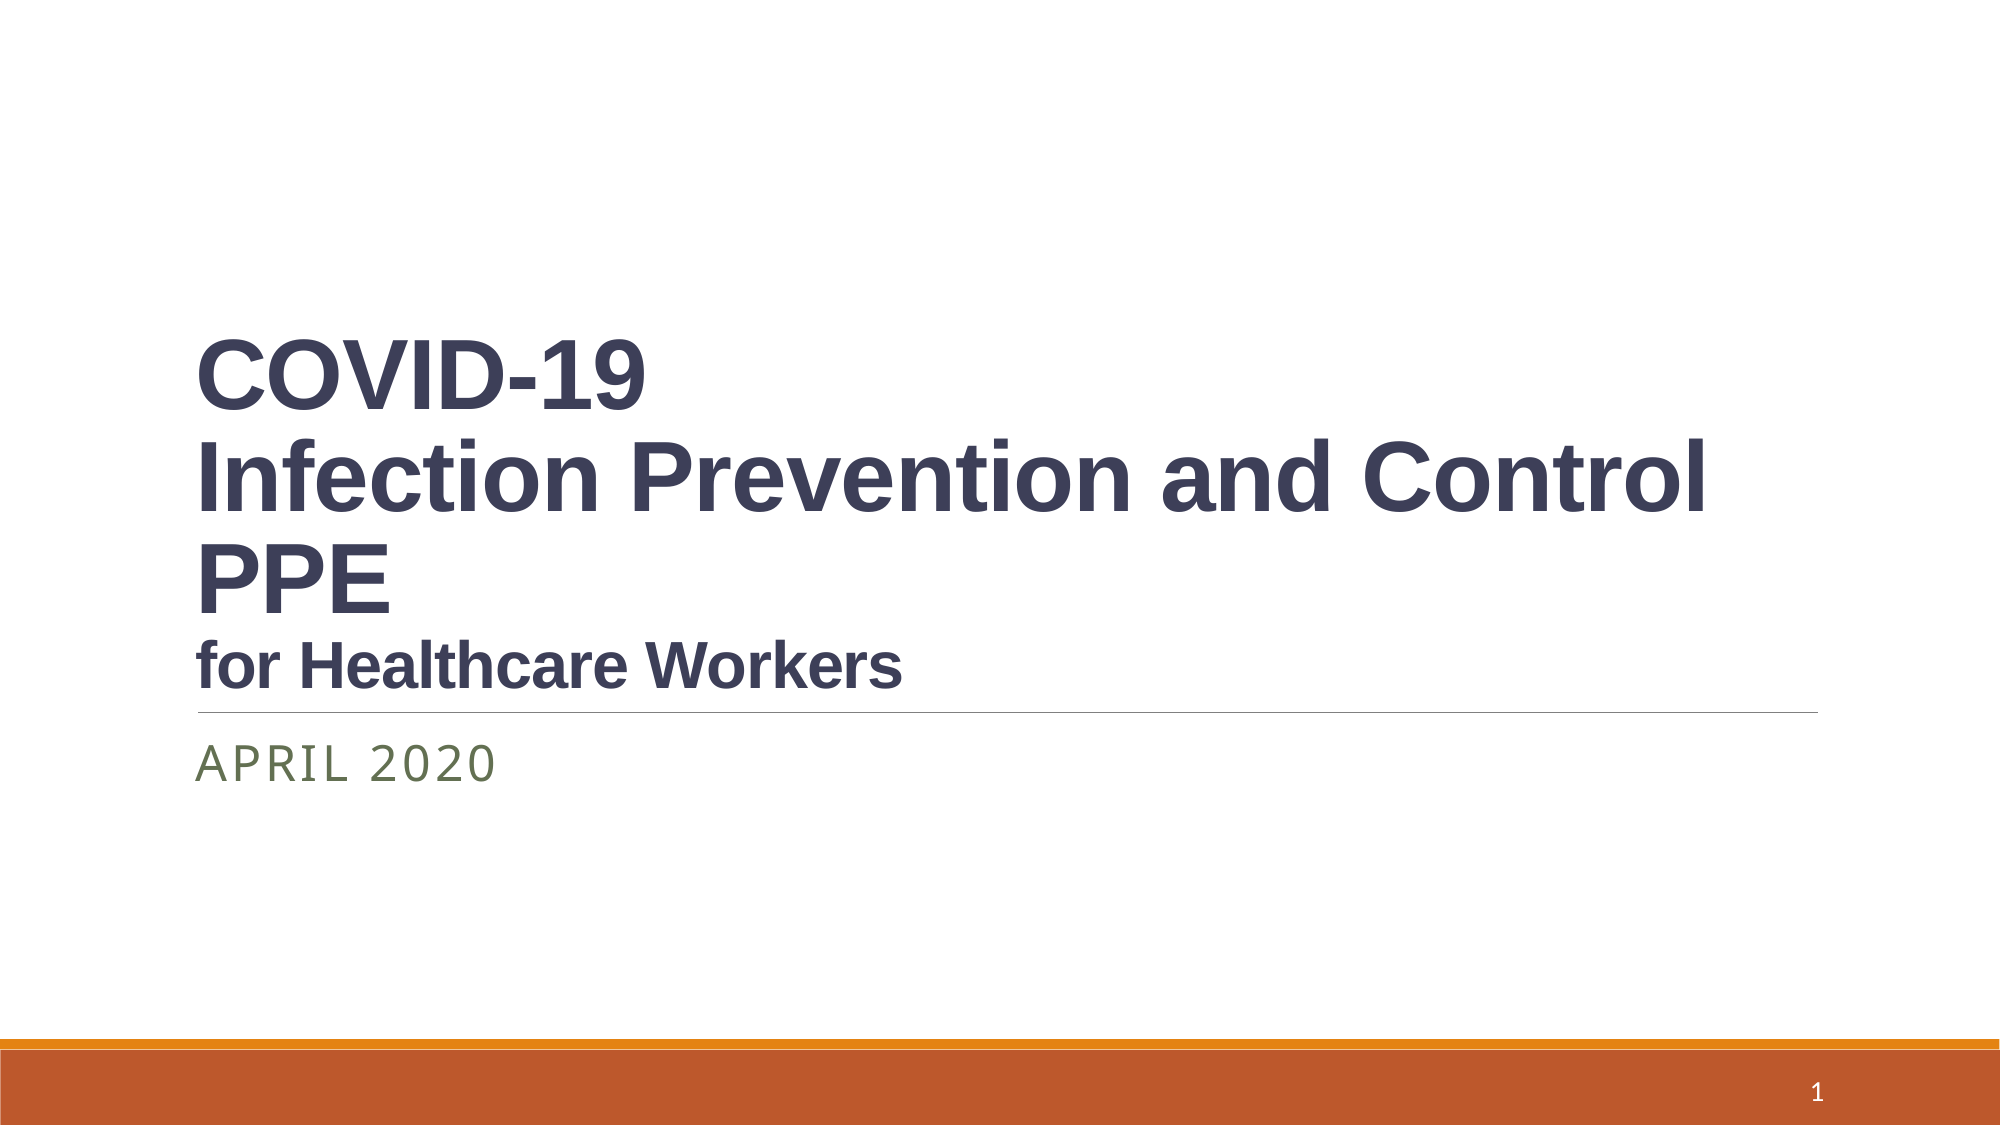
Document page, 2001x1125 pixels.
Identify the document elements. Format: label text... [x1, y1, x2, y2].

slide_number 1 [1624, 1059, 1840, 1120]
title COVID-19 Infection Prevention and Control PPE for Healthcare Workers [180, 124, 1830, 710]
subtitle APRIL 2020 [180, 730, 1831, 919]
